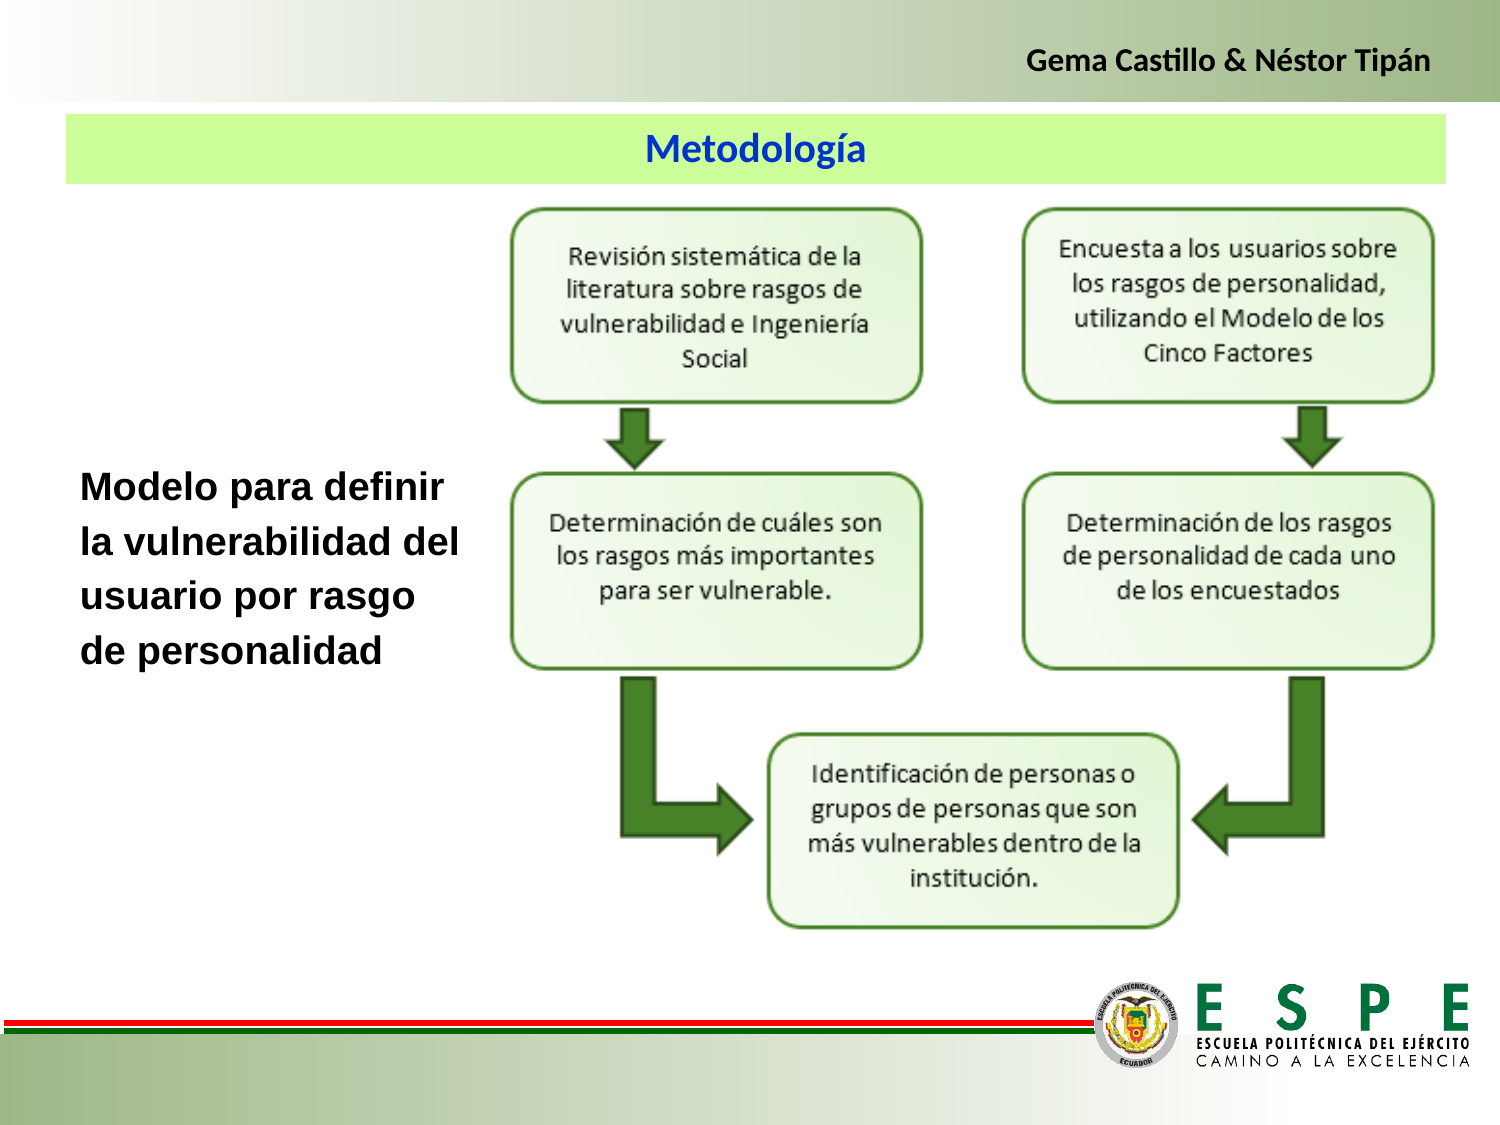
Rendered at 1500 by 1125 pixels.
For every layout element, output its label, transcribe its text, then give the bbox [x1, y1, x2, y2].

picture [1057, 964, 1500, 1093]
text_box Modelo para definir la vulnerabilidad del usuario por rasgo de personalidad [64, 446, 485, 724]
text_box Metodología [64, 113, 1447, 185]
picture [497, 195, 1448, 949]
text_box [183, 7, 1379, 126]
text_box Gema Castillo & Néstor Tipán [721, 30, 1447, 102]
